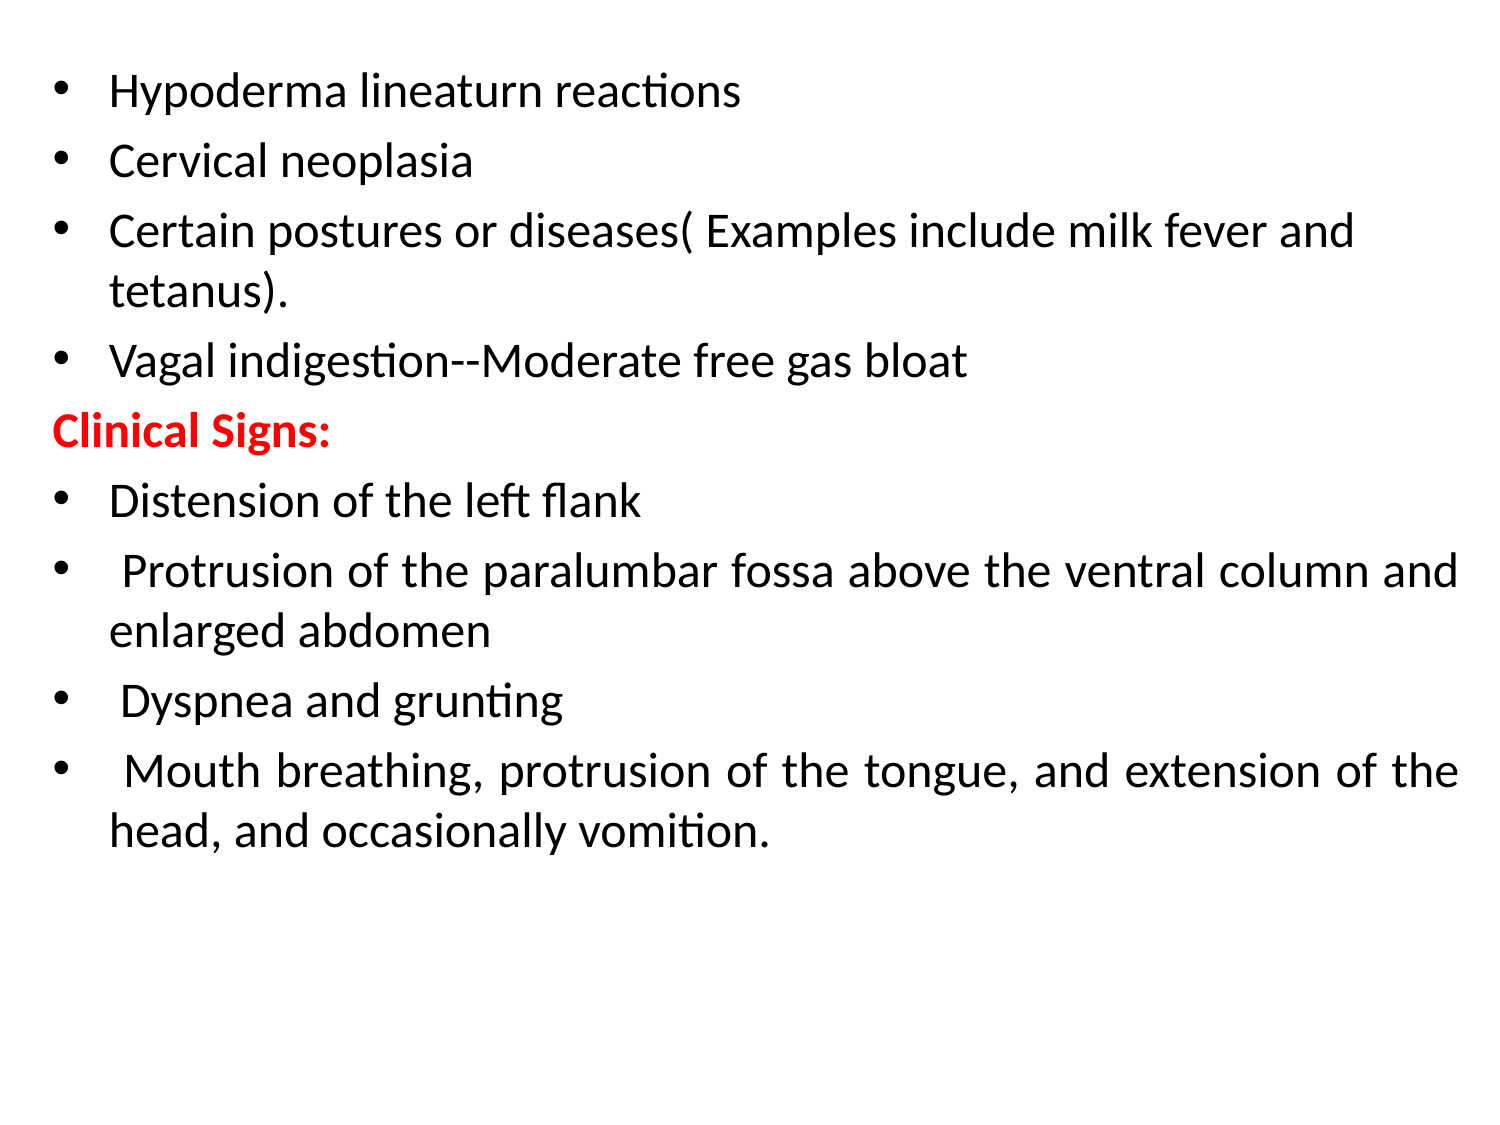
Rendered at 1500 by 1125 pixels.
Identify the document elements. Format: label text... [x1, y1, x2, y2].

list Hypoderma lineaturn reactions Cervical neoplasia Certain postures or diseases( Examples include milk fever and tetanus). Vagal indigestion--Moderate free gas bloat Clinical Signs: Distension of the left flank Protrusion of the paralumbar fossa above the ventral column and enlarged abdomen Dyspnea and grunting Mouth breathing, protrusion of the tongue, and extension of the head, and occasionally vomition. [37, 50, 1475, 1075]
